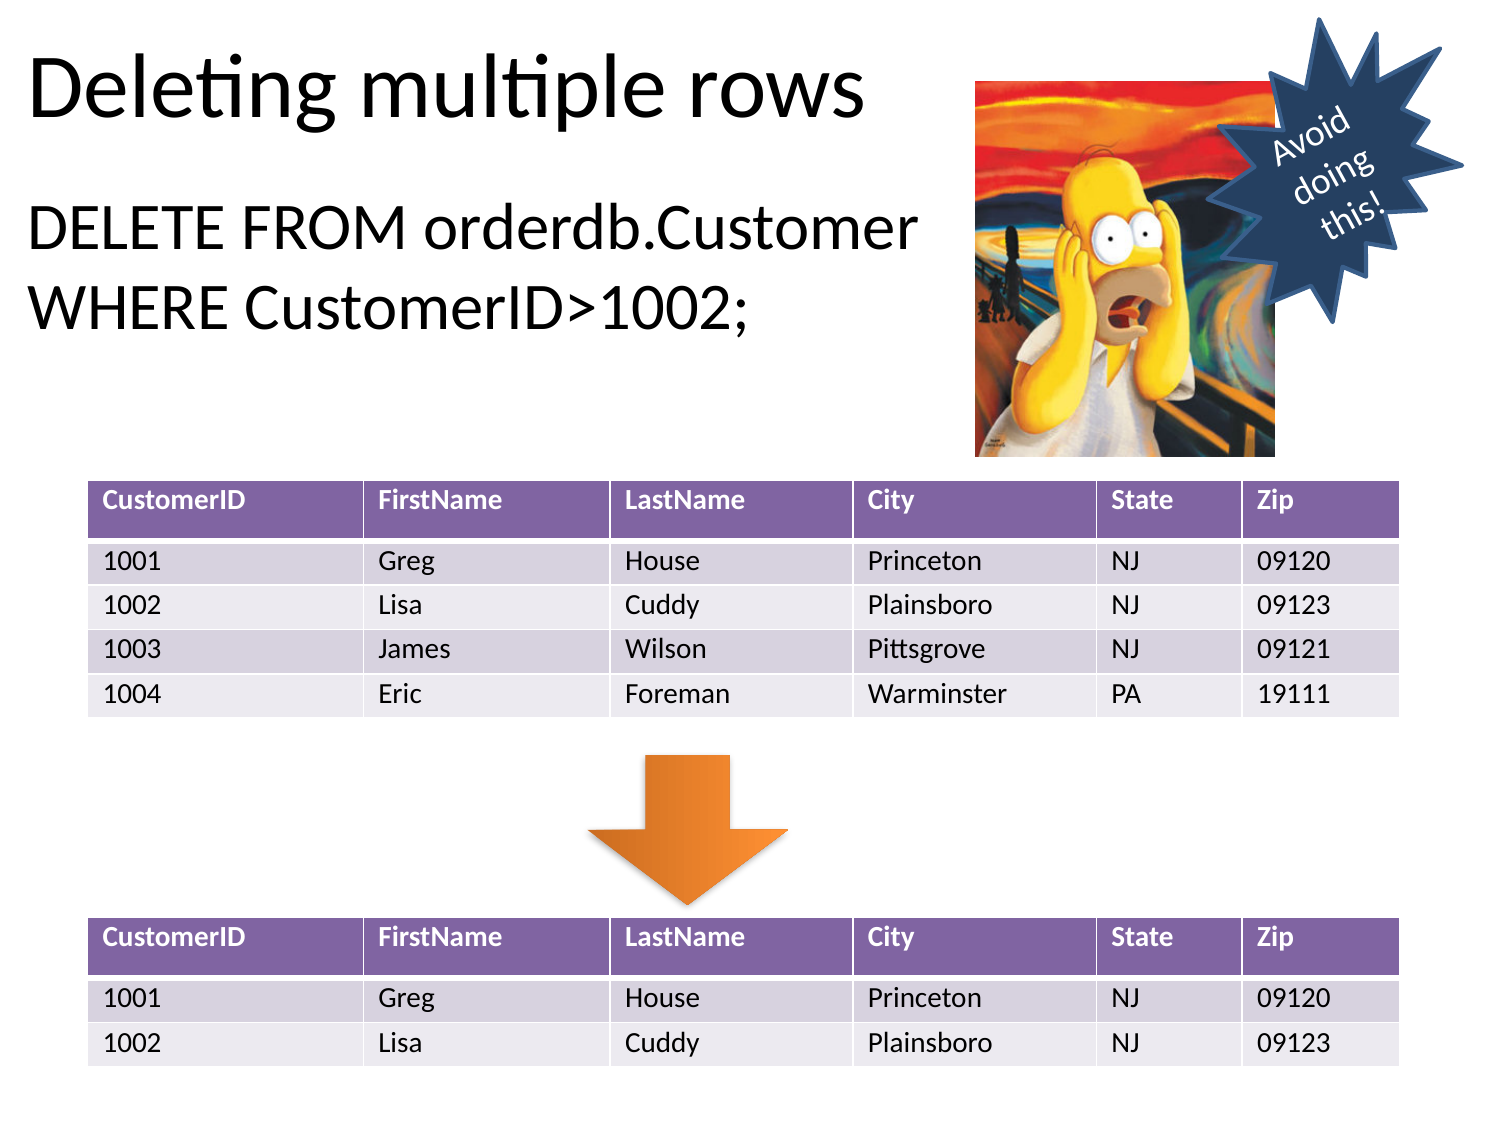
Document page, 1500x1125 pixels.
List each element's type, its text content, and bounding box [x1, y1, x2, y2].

table_cell Greg [364, 981, 609, 1022]
table_cell 09120 [1243, 981, 1399, 1022]
table_cell Eric [364, 675, 609, 717]
table_cell 1002 [88, 1023, 363, 1066]
table_header City [854, 918, 1096, 975]
table_cell 09120 [1243, 544, 1399, 584]
table_header CustomerID [88, 918, 363, 975]
table_header CustomerID [88, 481, 363, 538]
table_header Zip [1243, 918, 1399, 975]
text_box [587, 754, 788, 905]
table_cell 19111 [1243, 675, 1399, 717]
table_header LastName [611, 918, 852, 975]
table_cell 1001 [88, 981, 363, 1022]
table_cell Lisa [364, 586, 609, 629]
table_cell NJ [1097, 1023, 1241, 1066]
table_cell NJ [1097, 544, 1241, 584]
table_cell 09123 [1243, 586, 1399, 629]
table_cell NJ [1097, 630, 1241, 673]
table_cell Wilson [611, 630, 852, 673]
table_cell Cuddy [611, 586, 852, 629]
table_header City [854, 481, 1096, 538]
list DELETE FROM orderdb.Customer WHERE CustomerID>1002; [12, 174, 1088, 918]
table_cell House [611, 981, 852, 1022]
table_header State [1097, 918, 1241, 975]
table_cell Princeton [854, 981, 1096, 1022]
table_cell Pittsgrove [854, 630, 1096, 673]
table_cell 09121 [1243, 630, 1399, 673]
table_header FirstName [364, 481, 609, 538]
table_header State [1097, 481, 1241, 538]
table_cell 1001 [88, 544, 363, 584]
picture [974, 80, 1276, 457]
table_cell House [611, 544, 852, 584]
text_box Avoid doing this! [1268, 17, 1465, 325]
table_cell NJ [1097, 981, 1241, 1022]
table_cell 1004 [88, 675, 363, 717]
table_cell Warminster [854, 675, 1096, 717]
table_cell Plainsboro [854, 1023, 1096, 1066]
table_cell 09123 [1243, 1023, 1399, 1066]
table_cell Foreman [611, 675, 852, 717]
table_cell 1002 [88, 586, 363, 629]
table_cell NJ [1097, 586, 1241, 629]
table_header Zip [1243, 481, 1399, 538]
table_header FirstName [364, 918, 609, 975]
table_cell Princeton [854, 544, 1096, 584]
table_cell Greg [364, 544, 609, 584]
table_cell PA [1097, 675, 1241, 717]
table_cell Plainsboro [854, 586, 1096, 629]
table_cell Lisa [364, 1023, 609, 1066]
table_cell James [364, 630, 609, 673]
table_cell 1003 [88, 630, 363, 673]
table_cell Cuddy [611, 1023, 852, 1066]
table_header LastName [611, 481, 852, 538]
title Deleting multiple rows [12, 0, 1363, 163]
